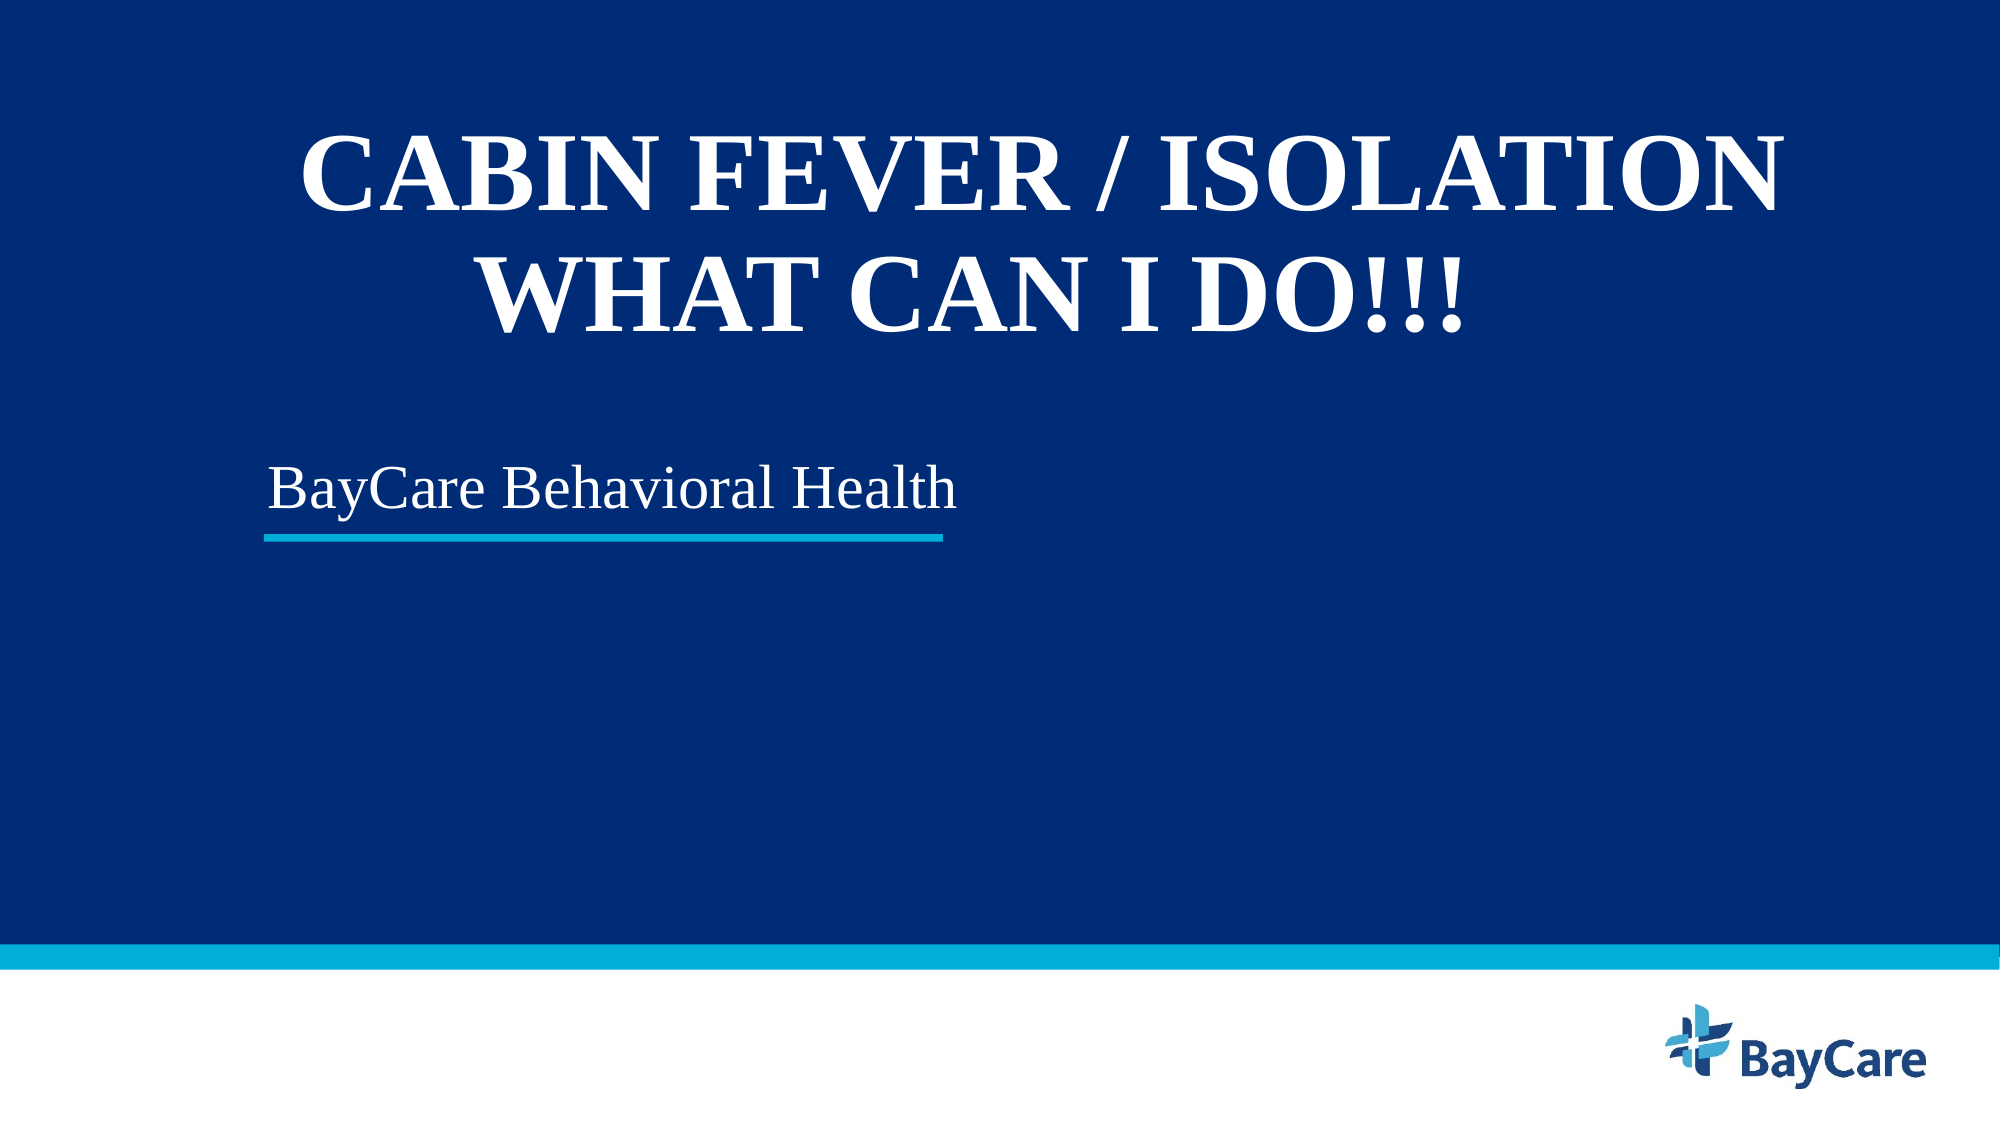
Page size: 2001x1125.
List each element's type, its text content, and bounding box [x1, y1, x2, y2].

title CABIN FEVER / ISOLATION WHAT CAN I DO!!! [17, 393, 1955, 621]
subtitle BayCare Behavioral Health [252, 447, 1675, 898]
picture [1665, 1004, 1926, 1089]
